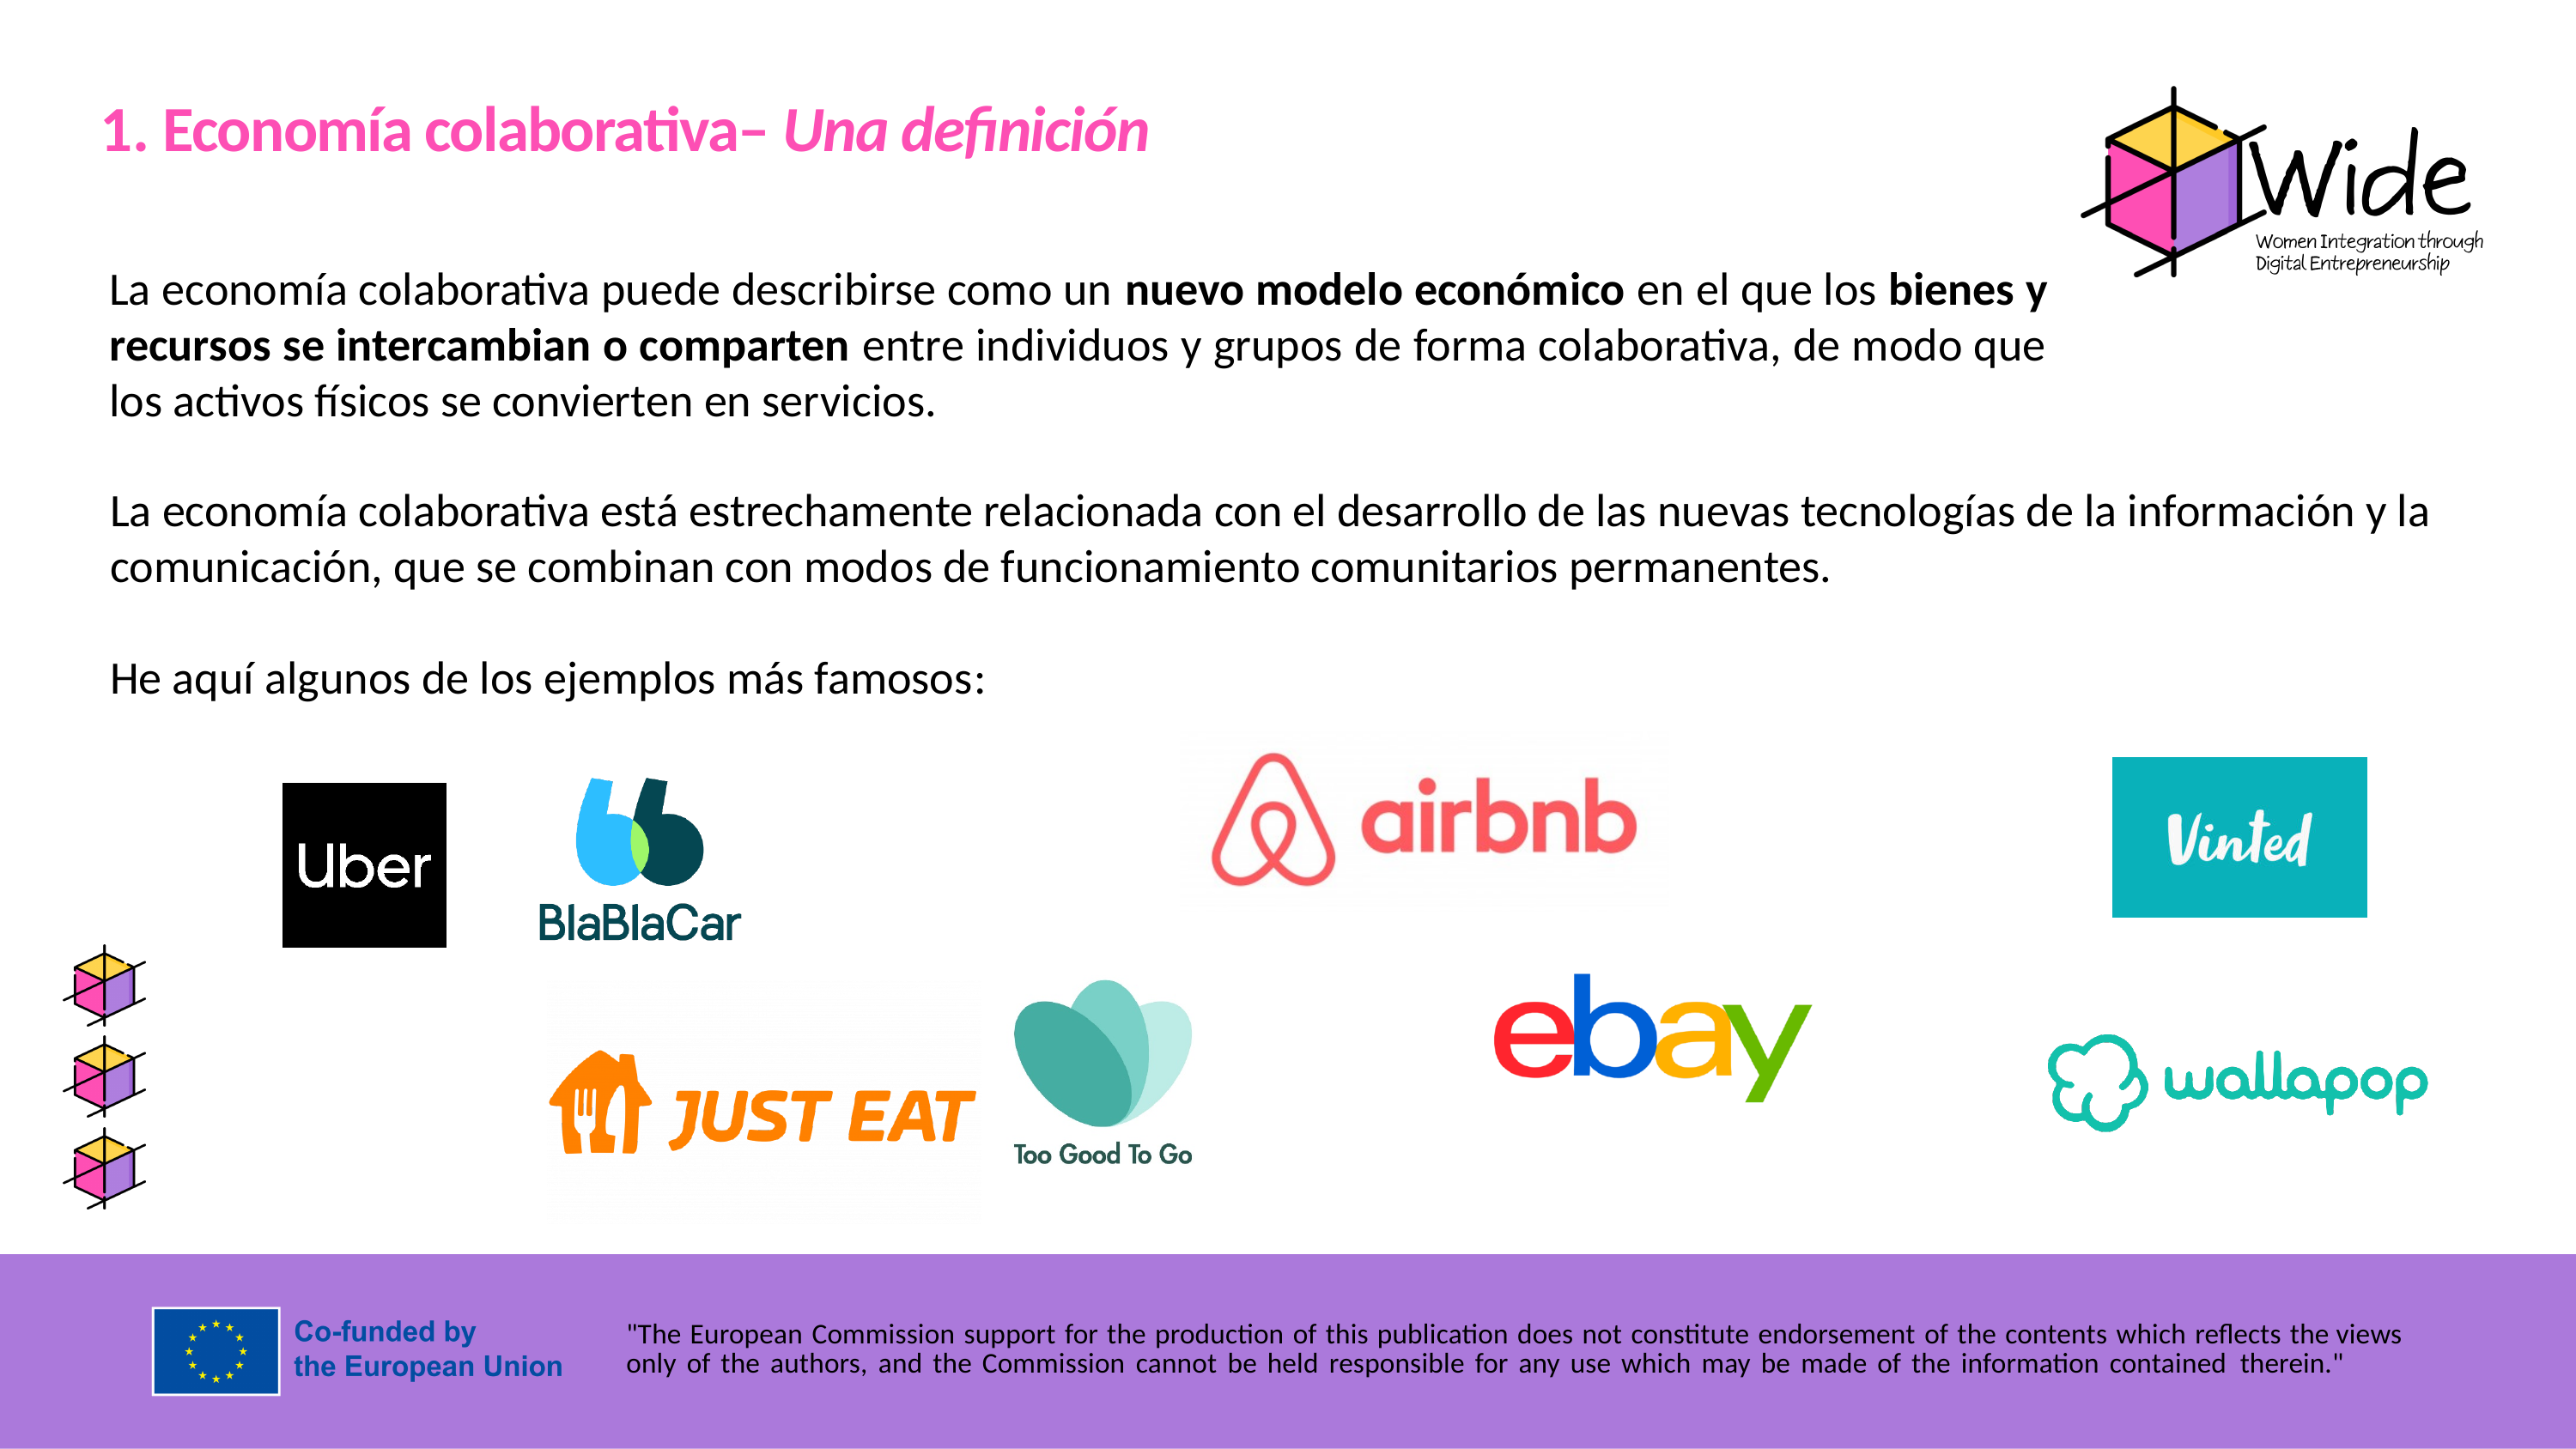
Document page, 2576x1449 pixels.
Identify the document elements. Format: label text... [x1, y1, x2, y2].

picture [63, 1127, 146, 1210]
picture [1974, 979, 2506, 1185]
picture [1006, 975, 1200, 1169]
picture [63, 1035, 146, 1118]
picture [2017, 27, 2552, 336]
picture [282, 783, 447, 948]
picture [1180, 731, 1670, 912]
text_box 1. Economía colaborativa– Una definición [87, 80, 1879, 171]
picture [2112, 757, 2367, 918]
picture [63, 944, 146, 1027]
picture [471, 740, 809, 978]
text_box La economía colaborativa está estrechamente relacionada con el desarrollo de las nuevas tecnologías de la información y la comunicación, que se combinan con modos de funcionamiento comunitarios permanentes. He aquí algunos de los ejemplos más famosos: [97, 473, 2480, 710]
picture [149, 1304, 593, 1399]
picture [547, 979, 981, 1224]
picture [1492, 946, 1814, 1129]
text_box La economía colaborativa puede describirse como un nuevo modelo económico en el que los bienes y recursos se intercambian o comparten entre individuos y grupos de forma colaborativa, de modo que los activos físicos se convierten en servicios. [96, 252, 2061, 488]
